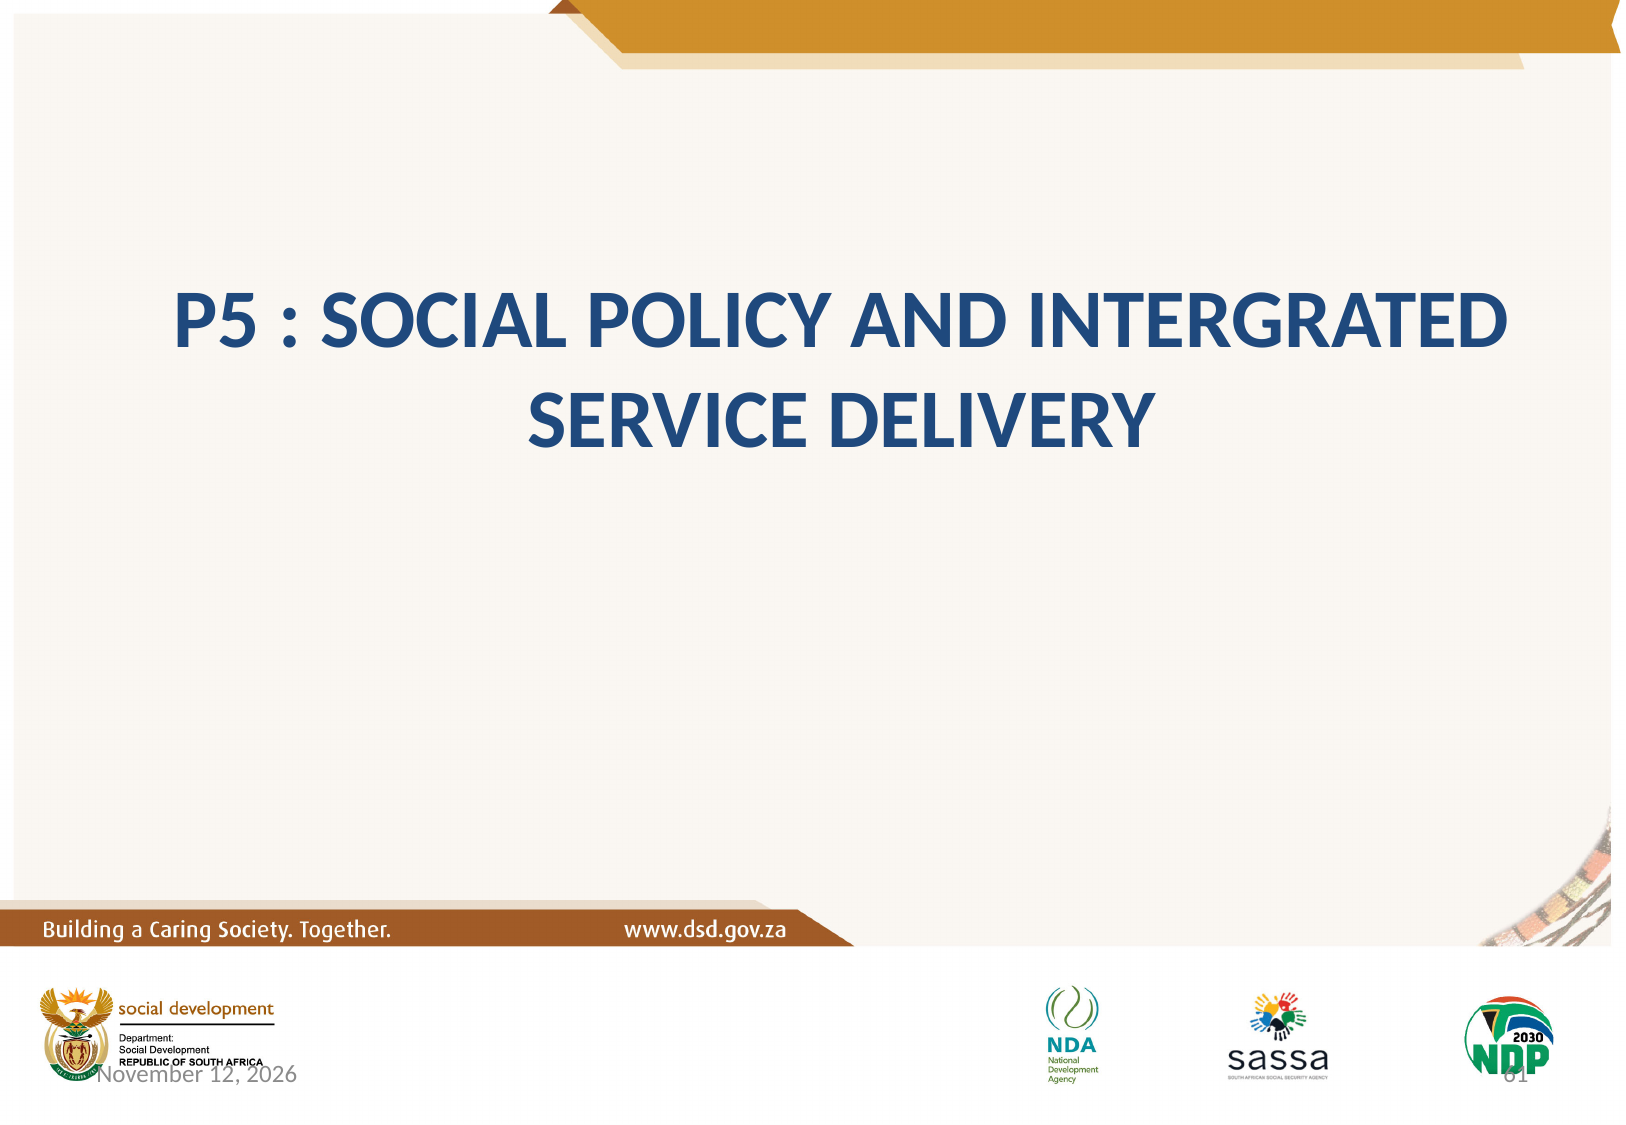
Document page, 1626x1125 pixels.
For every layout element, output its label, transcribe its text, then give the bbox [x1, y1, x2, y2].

slide_number 61 [1164, 1042, 1544, 1103]
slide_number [81, 1042, 461, 1103]
text_box P5 : SOCIAL POLICY AND INTERGRATED SERVICE DELIVERY [121, 256, 1563, 472]
picture [0, 0, 1626, 1125]
